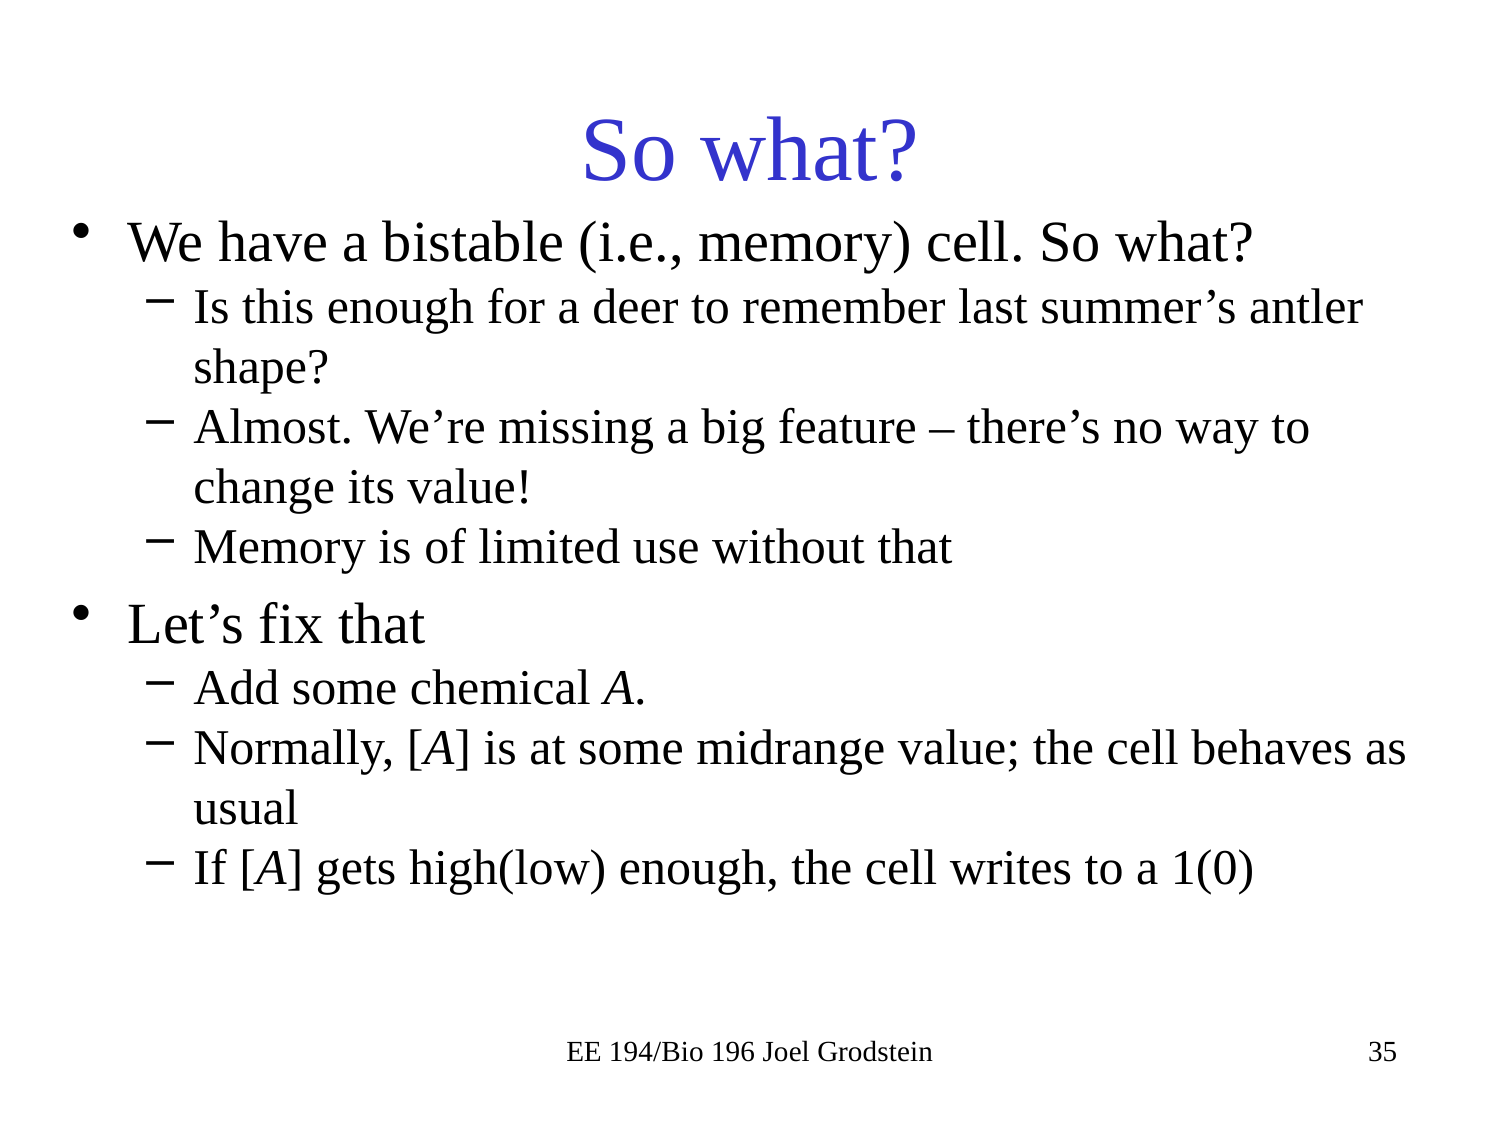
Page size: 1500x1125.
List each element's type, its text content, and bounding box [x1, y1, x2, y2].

title So what? [112, 50, 1388, 195]
list We have a bistable (i.e., memory) cell. So what? Is this enough for a deer to remember last summer’s antler shape? Almost. We’re missing a big feature – there’s no way to change its value! Memory is of limited use without that Let’s fix that Add some chemical A. Normally, [A] is at some midrange value; the cell behaves as usual If [A] gets high(low) enough, the cell writes to a 1(0) [56, 195, 1460, 921]
footer EE 194/Bio 196 Joel Grodstein [512, 1024, 988, 1101]
